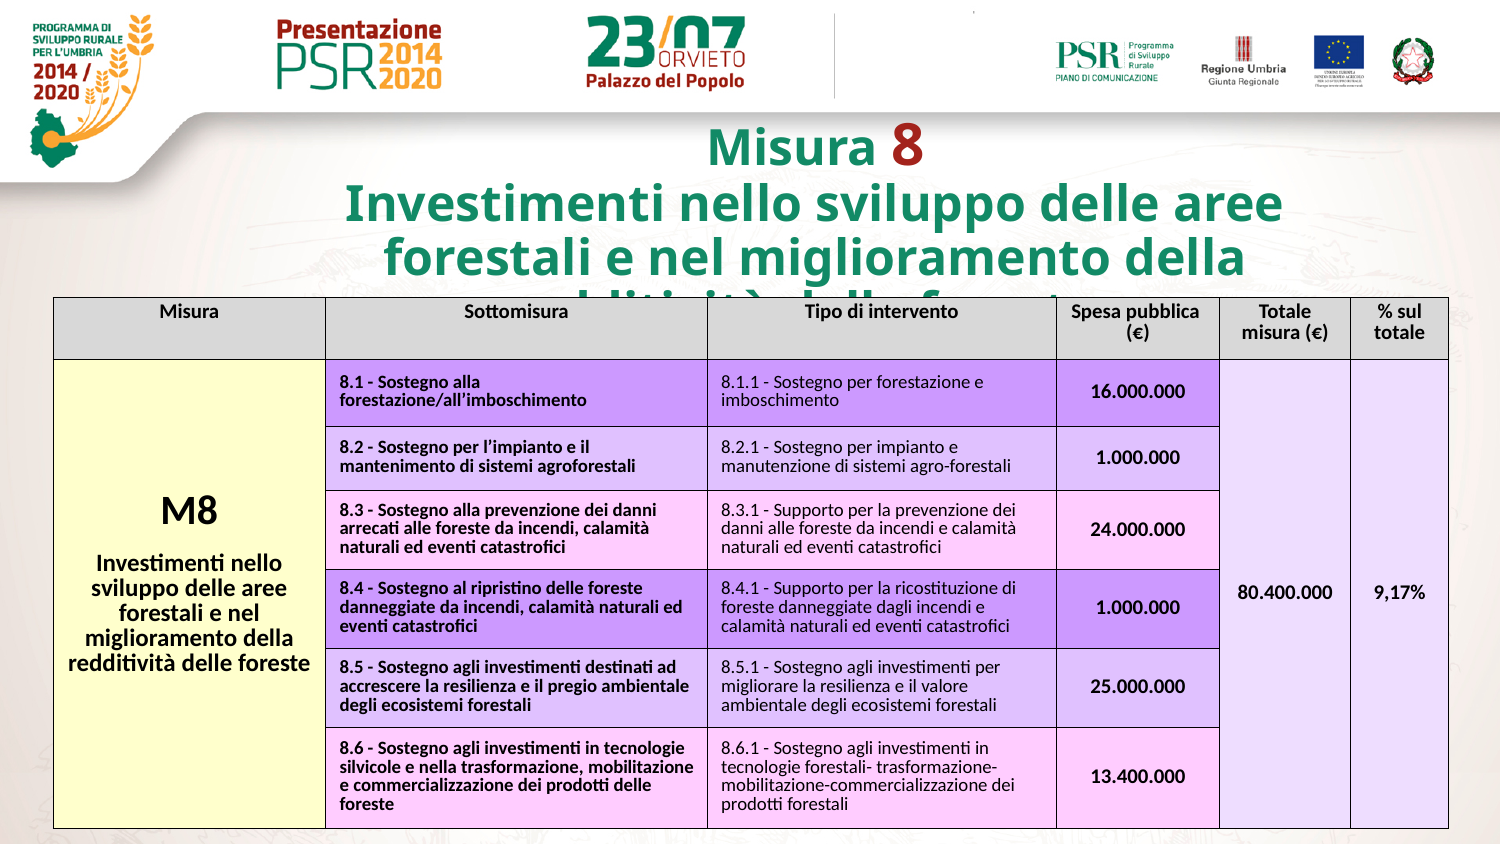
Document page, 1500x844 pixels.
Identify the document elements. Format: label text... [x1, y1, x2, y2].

table_cell 8.3.1 - Supporto per la prevenzione dei danni alle foreste da incendi e calamità naturali ed eventi catastrofici [708, 491, 1056, 569]
picture [0, 0, 1500, 844]
table_cell 1.000.000 [1057, 570, 1219, 648]
table_cell 8.4.1 - Supporto per la ricostituzione di foreste danneggiate dagli incendi e calamità naturali ed eventi catastrofici [708, 570, 1056, 648]
table_header Totale misura (€) [1220, 298, 1350, 359]
table_cell 8.1 - Sostegno alla forestazione/all’imboschimento [326, 360, 707, 426]
table_cell 80.400.000 [1220, 360, 1350, 828]
table_header % sul totale [1351, 298, 1448, 359]
table_cell 25.000.000 [1057, 649, 1219, 727]
table_cell 9,17% [1351, 360, 1448, 828]
table_cell M8 Investimenti nello sviluppo delle aree forestali e nel miglioramento della redditività delle foreste [54, 360, 325, 828]
table_cell 8.4 - Sostegno al ripristino delle foreste danneggiate da incendi, calamità naturali ed eventi catastrofici [326, 570, 707, 648]
table_cell 8.6 - Sostegno agli investimenti in tecnologie silvicole e nella trasformazione, mobilitazione e commercializzazione dei prodotti delle foreste [326, 728, 707, 828]
table_cell 8.5.1 - Sostegno agli investimenti per migliorare la resilienza e il valore ambientale degli ecosistemi forestali [708, 649, 1056, 727]
table_cell 8.2 - Sostegno per l’impianto e il mantenimento di sistemi agroforestali [326, 427, 707, 490]
text_box Misura 8 Investimenti nello sviluppo delle aree forestali e nel miglioramento della redditività delle foreste [240, 108, 1391, 297]
table_cell 8.5 - Sostegno agli investimenti destinati ad accrescere la resilienza e il pregio ambientale degli ecosistemi forestali [326, 649, 707, 727]
table_cell 8.2.1 - Sostegno per impianto e manutenzione di sistemi agro-forestali [708, 427, 1056, 490]
table_cell 8.1.1 - Sostegno per forestazione e imboschimento [708, 360, 1056, 426]
table_cell 13.400.000 [1057, 728, 1219, 828]
table_header Sottomisura [326, 298, 707, 359]
table_cell 1.000.000 [1057, 427, 1219, 490]
table_header Tipo di intervento [708, 298, 1056, 359]
table_cell 16.000.000 [1057, 360, 1219, 426]
table_header Misura [54, 298, 325, 359]
table_cell 8.3 - Sostegno alla prevenzione dei danni arrecati alle foreste da incendi, calamità naturali ed eventi catastrofici [326, 491, 707, 569]
table_cell 8.6.1 - Sostegno agli investimenti in tecnologie forestali- trasformazione- mobilitazione-commercializzazione dei prodotti forestali [708, 728, 1056, 828]
table_cell 24.000.000 [1057, 491, 1219, 569]
table_header Spesa pubblica (€) [1057, 298, 1219, 359]
